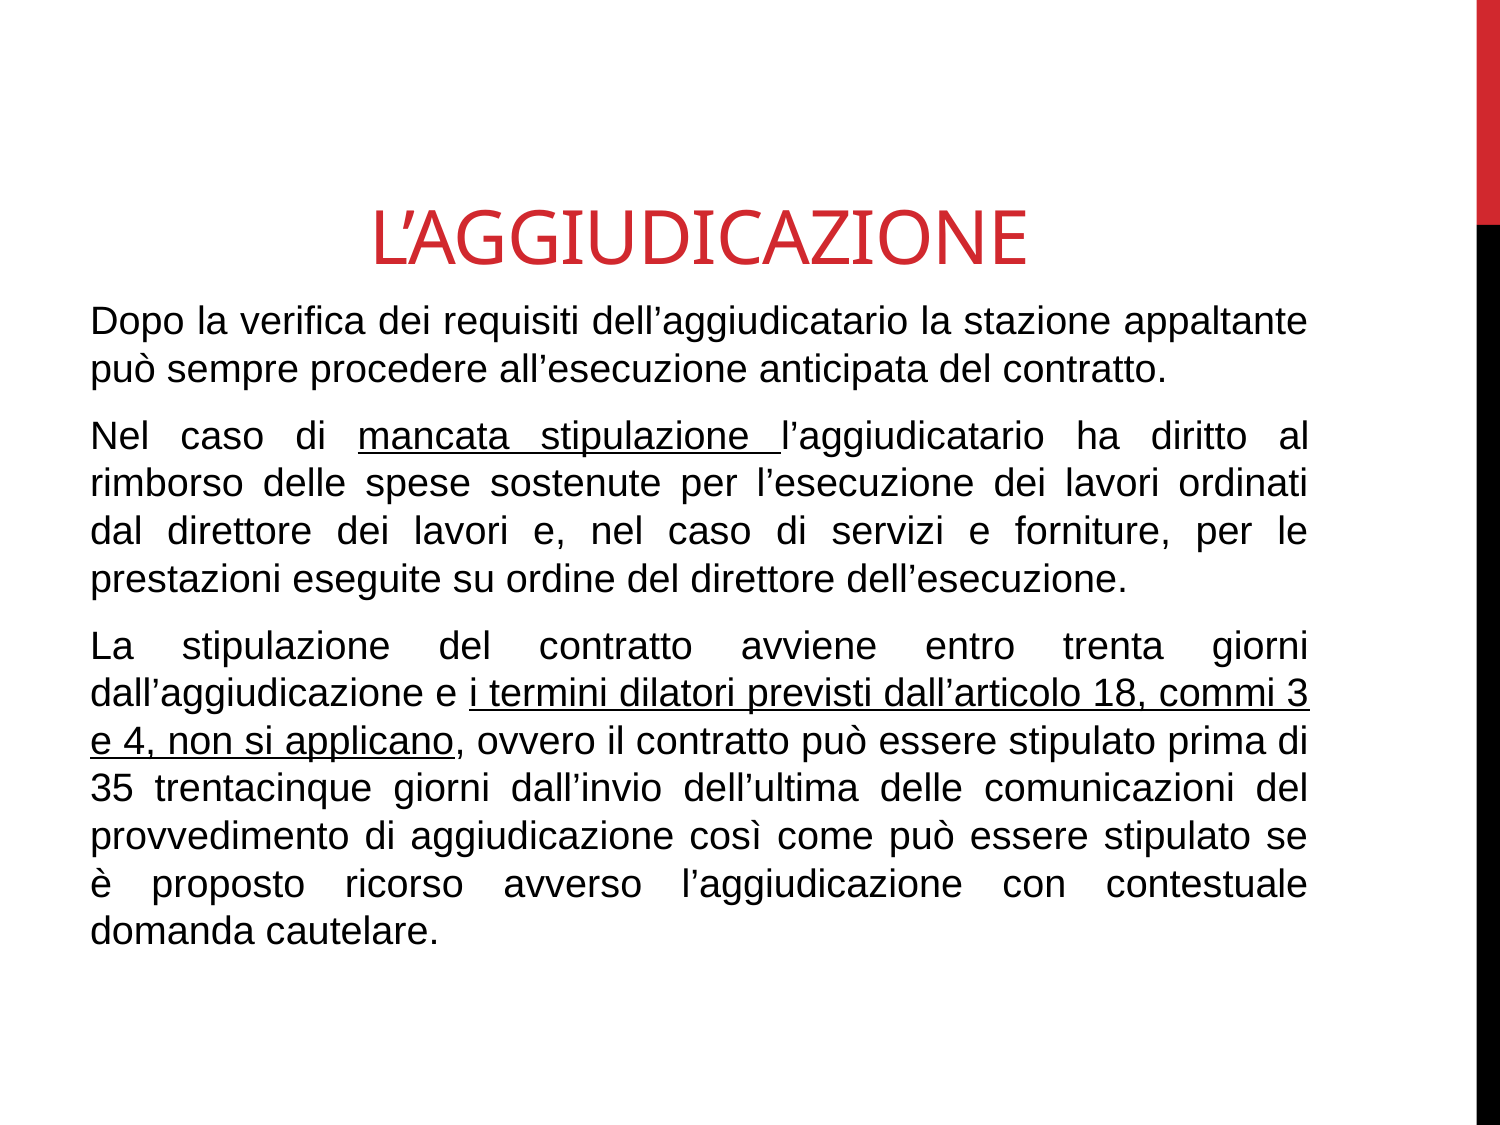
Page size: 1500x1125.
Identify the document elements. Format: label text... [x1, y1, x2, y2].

list Dopo la verifica dei requisiti dell’aggiudicatario la stazione appaltante può sempre procedere all’esecuzione anticipata del contratto. Nel caso di mancata stipulazione l’aggiudicatario ha diritto al rimborso delle spese sostenute per l’esecuzione dei lavori ordinati dal direttore dei lavori e, nel caso di servizi e forniture, per le prestazioni eseguite su ordine del direttore dell’esecuzione. La stipulazione del contratto avviene entro trenta giorni dall’aggiudicazione e i termini dilatori previsti dall’articolo 18, commi 3 e 4, non si applicano, ovvero il contratto può essere stipulato prima di 35 trentacinque giorni dall’invio dell’ultima delle comunicazioni del provvedimento di aggiudicazione così come può essere stipulato se è proposto ricorso avverso l’aggiudicazione con contestuale domanda cautelare. [75, 287, 1325, 1005]
title L’AGGIUDICAZIONE [225, 62, 1175, 287]
